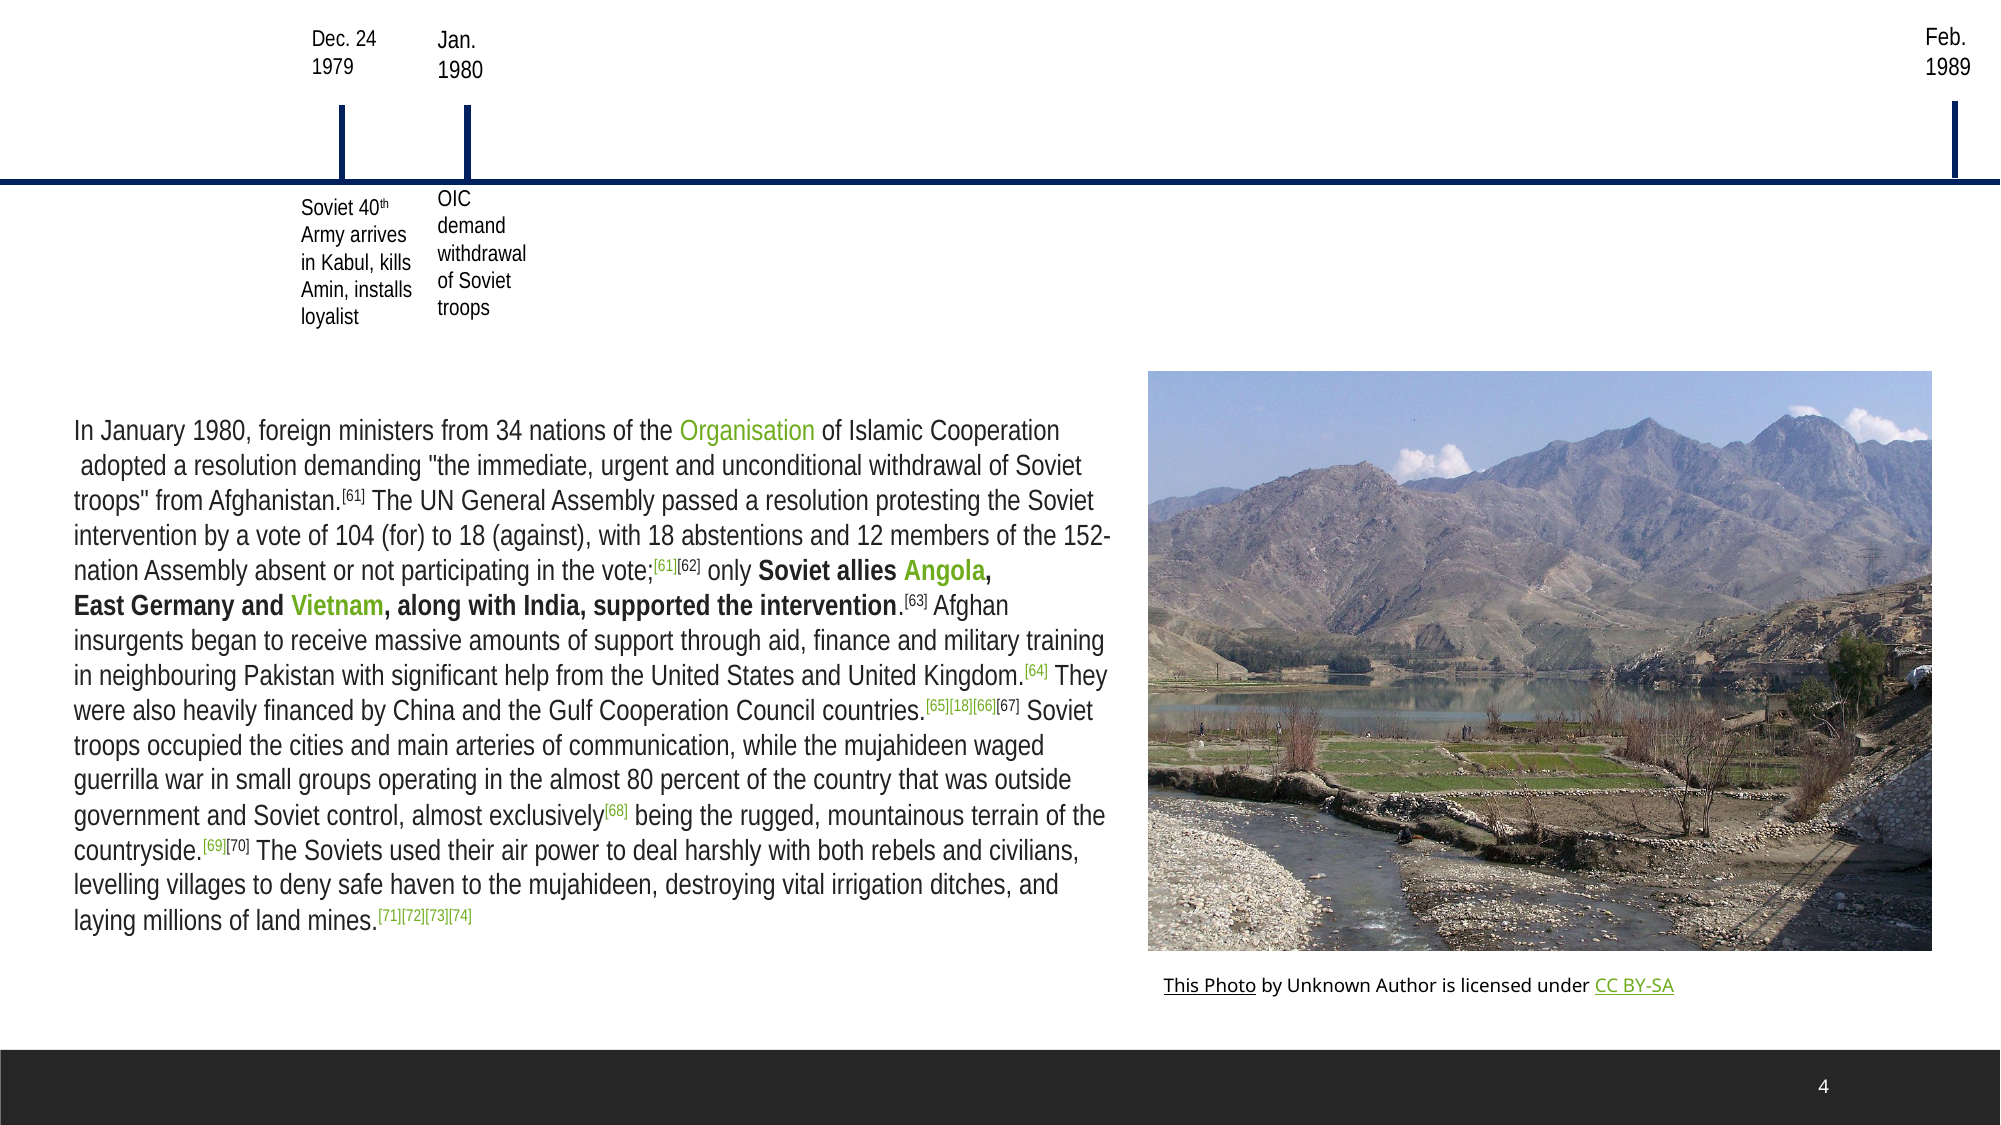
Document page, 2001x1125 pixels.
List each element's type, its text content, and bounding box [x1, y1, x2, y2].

text_box In January 1980, foreign ministers from 34 nations of the Organisation of Islamic Cooperation adopted a resolution demanding "the immediate, urgent and unconditional withdrawal of Soviet troops" from Afghanistan.[61] The UN General Assembly passed a resolution protesting the Soviet intervention by a vote of 104 (for) to 18 (against), with 18 abstentions and 12 members of the 152-nation Assembly absent or not participating in the vote;[61][62] only Soviet allies Angola, East Germany and Vietnam, along with India, supported the intervention.[63] Afghan insurgents began to receive massive amounts of support through aid, finance and military training in neighbouring Pakistan with significant help from the United States and United Kingdom.[64] They were also heavily financed by China and the Gulf Cooperation Council countries.[65][18][66][67] Soviet troops occupied the cities and main arteries of communication, while the mujahideen waged guerrilla war in small groups operating in the almost 80 percent of the country that was outside government and Soviet control, almost exclusively[68] being the rugged, mountainous terrain of the countryside.[69][70] The Soviets used their air power to deal harshly with both rebels and civilians, levelling villages to deny safe haven to the mujahideen, destroying vital irrigation ditches, and laying millions of land mines.[71][72][73][74] [59, 403, 1127, 944]
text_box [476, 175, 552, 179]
text_box This Photo by Unknown Author is licensed under CC BY-SA [1148, 965, 1932, 1007]
text_box Feb. 1989 [1910, 12, 2000, 88]
picture [1148, 371, 1932, 951]
slide_number 4 [1803, 1057, 1932, 1118]
text_box OIC demand withdrawal of Soviet troops [438, 193, 552, 328]
text_box Jan. 1980 [422, 16, 513, 92]
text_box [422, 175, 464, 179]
text_box Soviet 40th Army arrives in Kabul, kills Amin, installs loyalist [286, 193, 438, 337]
text_box Dec. 24 1979 [297, 16, 398, 87]
